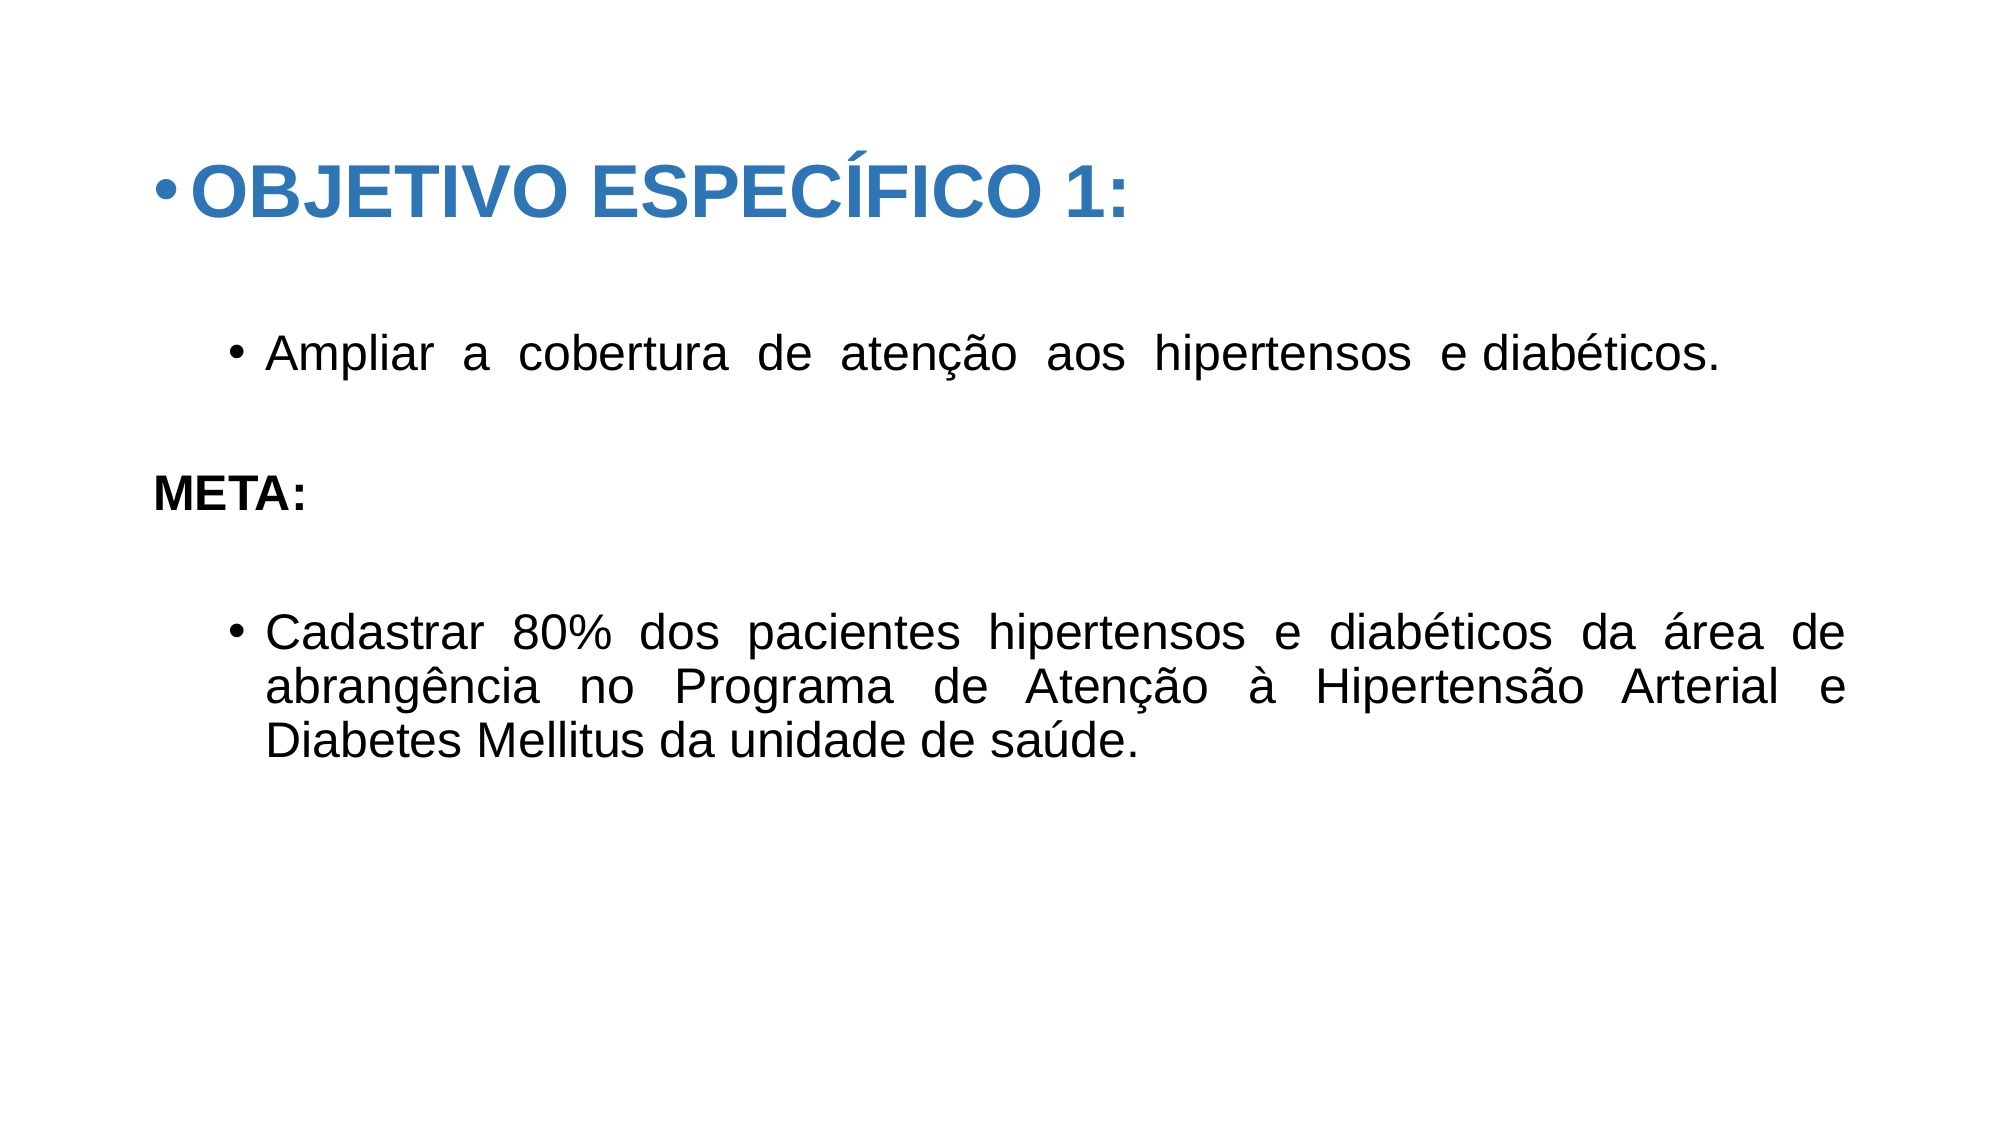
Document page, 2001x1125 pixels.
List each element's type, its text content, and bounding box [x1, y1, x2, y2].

list OBJETIVO ESPECÍFICO 1: Ampliar a cobertura de atenção aos hipertensos e diabéticos. META: Cadastrar 80% dos pacientes hipertensos e diabéticos da área de abrangência no Programa de Atenção à Hipertensão Arterial e Diabetes Mellitus da unidade de saúde. [138, 145, 1863, 1037]
